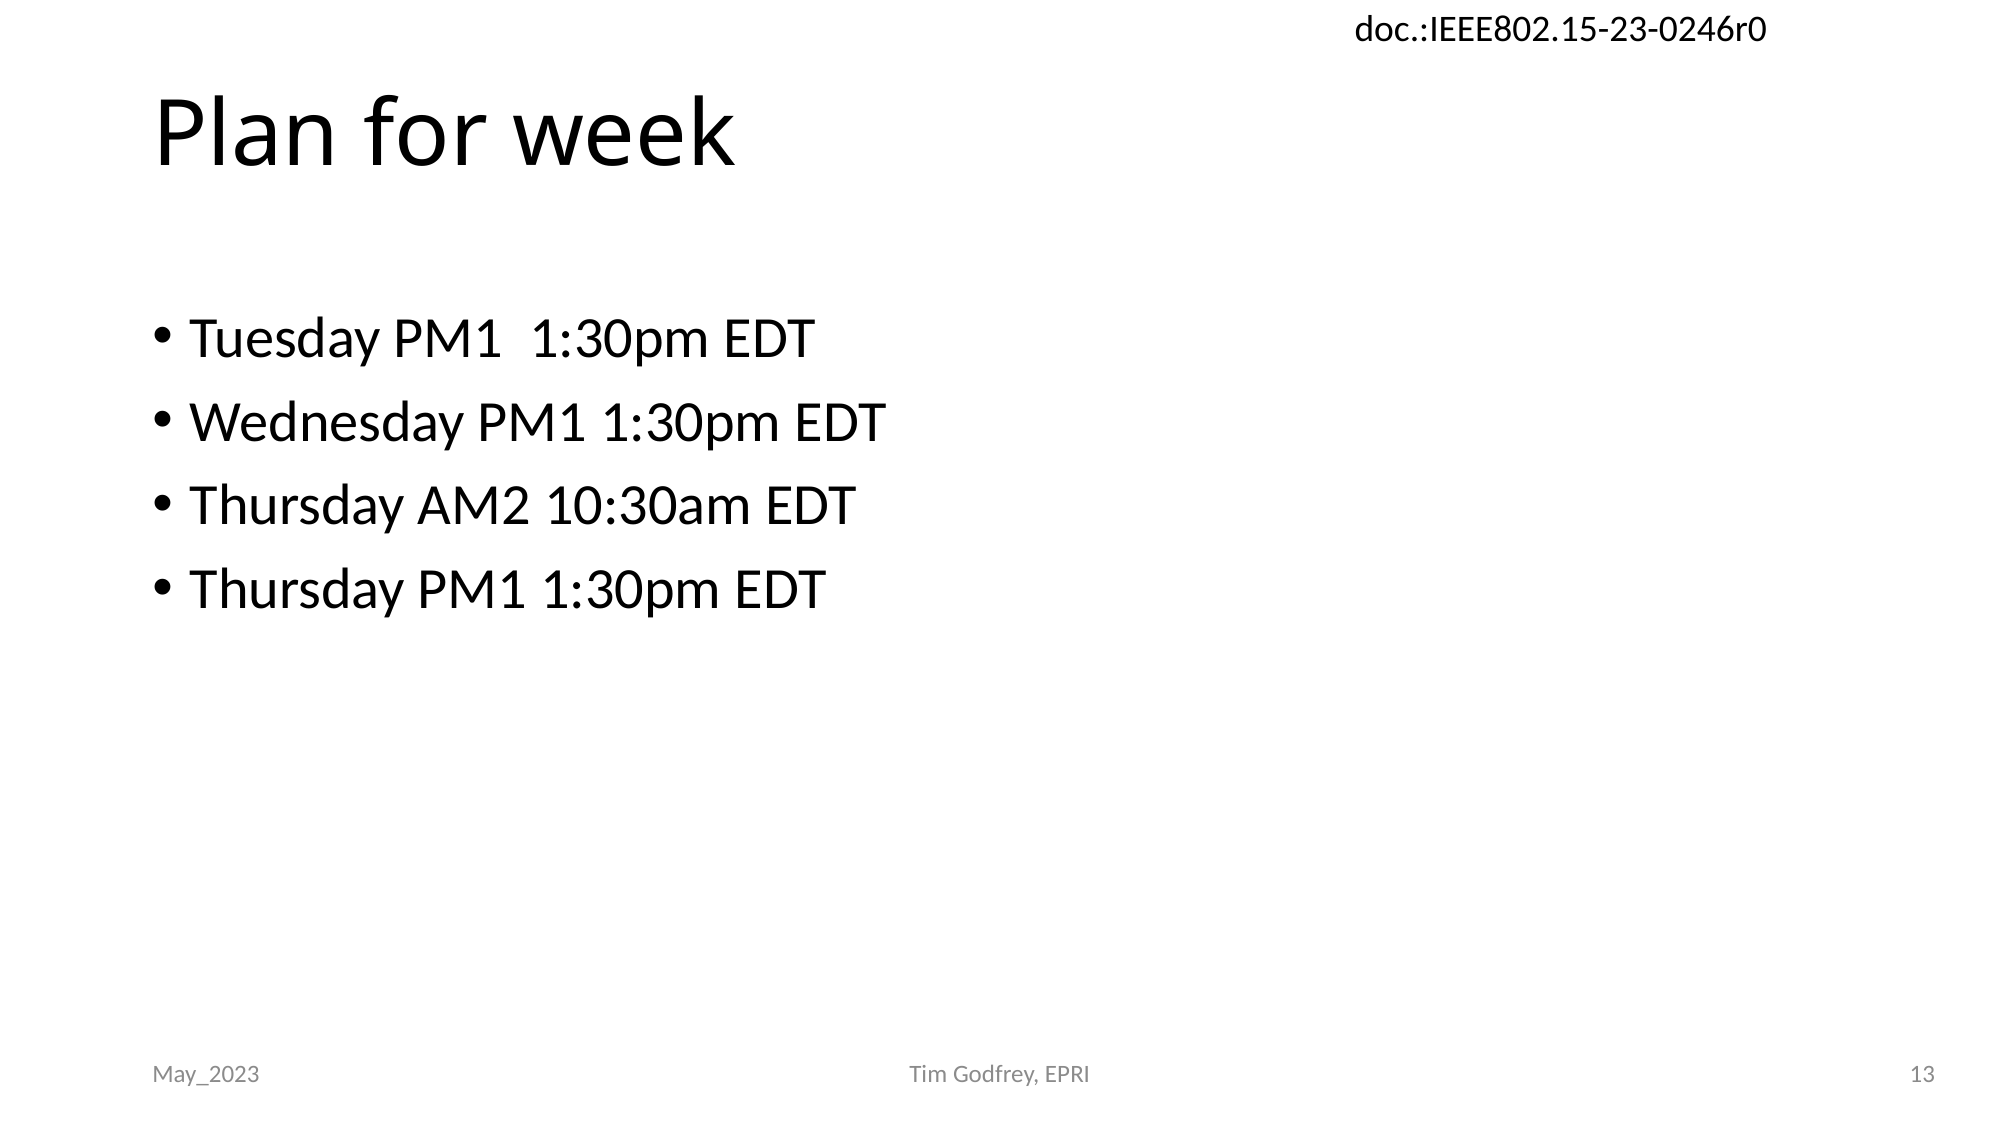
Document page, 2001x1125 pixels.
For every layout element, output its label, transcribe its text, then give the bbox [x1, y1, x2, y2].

title Plan for week [137, 59, 1863, 213]
slide_number May_2023 [137, 1042, 588, 1103]
slide_number 13 [1462, 1042, 1950, 1103]
list Tuesday PM1 1:30pm EDT Wednesday PM1 1:30pm EDT Thursday AM2 10:30am EDT Thursday PM1 1:30pm EDT [137, 299, 1863, 1014]
footer Tim Godfrey, EPRI [662, 1042, 1338, 1103]
